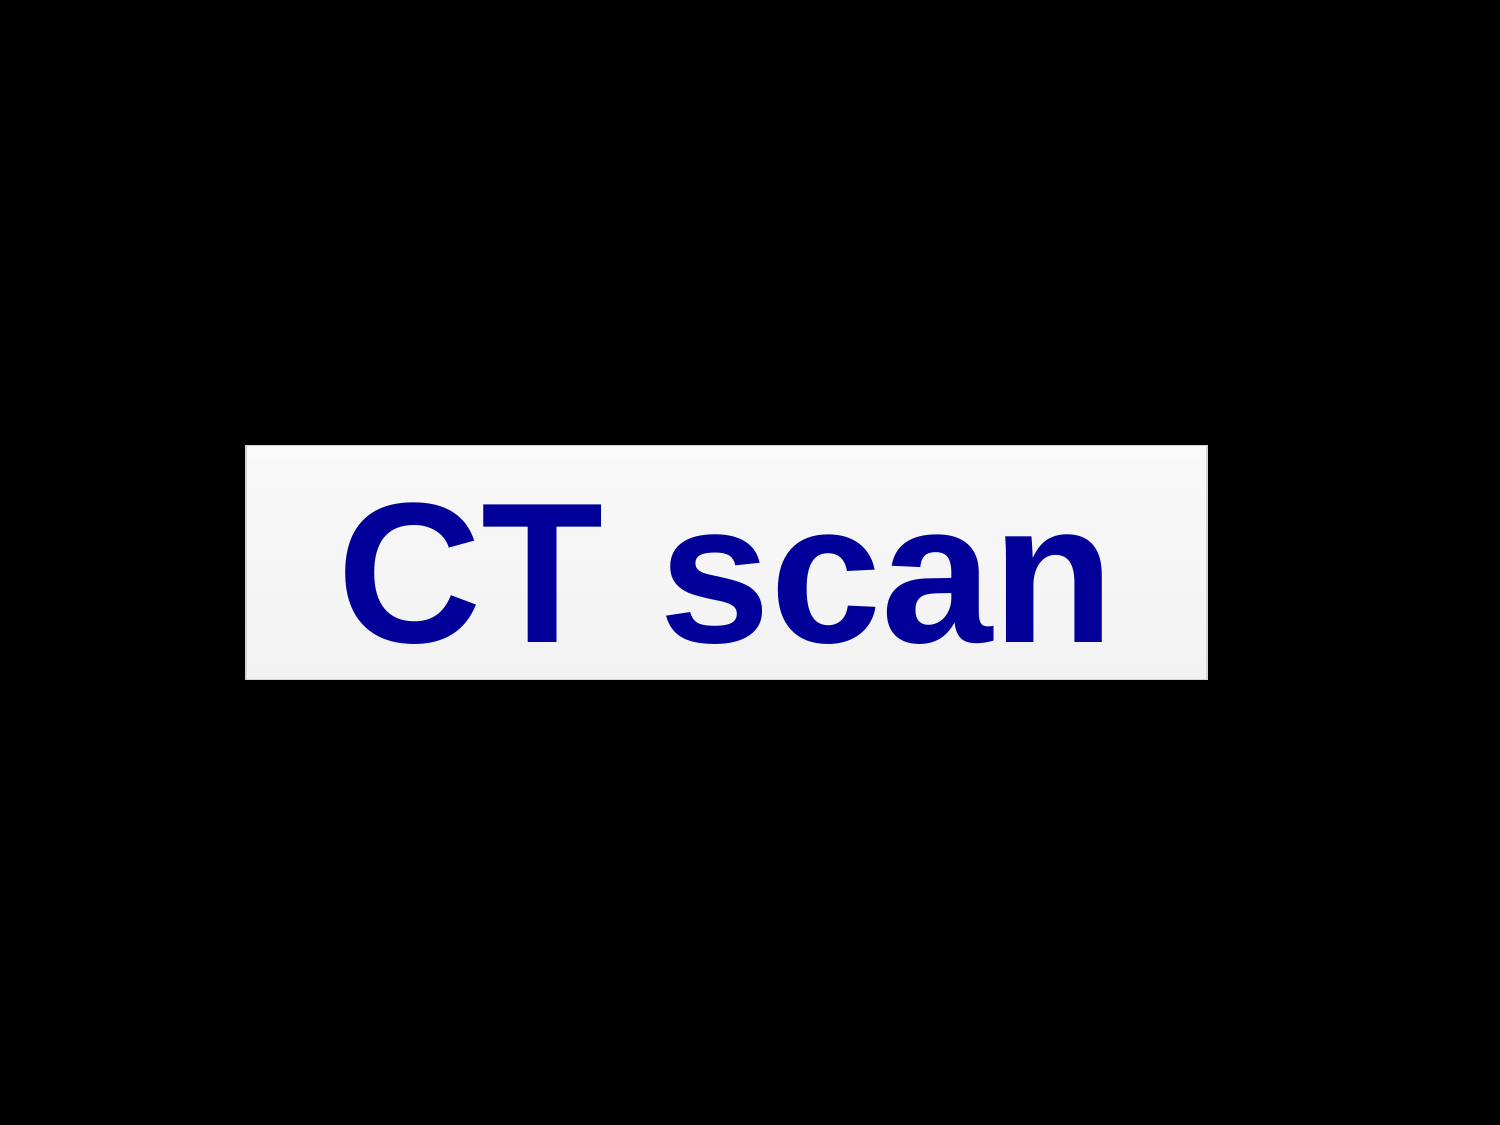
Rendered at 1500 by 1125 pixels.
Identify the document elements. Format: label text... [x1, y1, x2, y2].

title CT scan [245, 445, 1208, 680]
